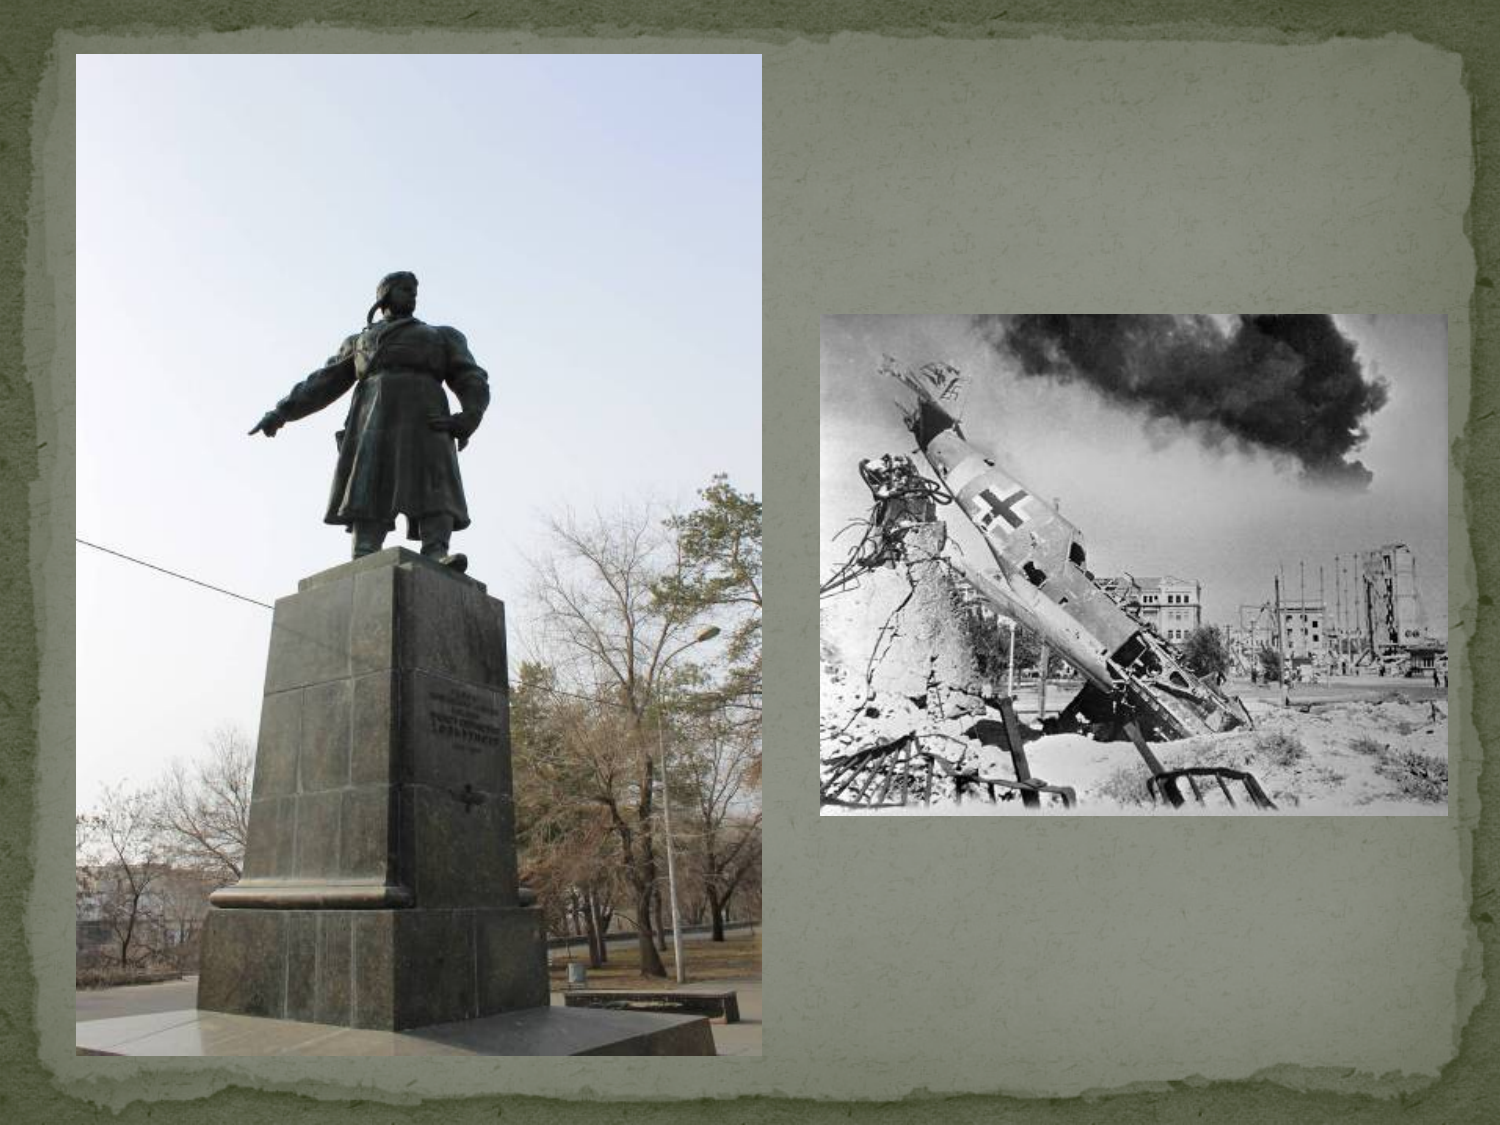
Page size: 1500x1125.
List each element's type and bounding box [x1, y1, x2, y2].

picture [76, 54, 762, 1056]
picture [820, 314, 1448, 816]
